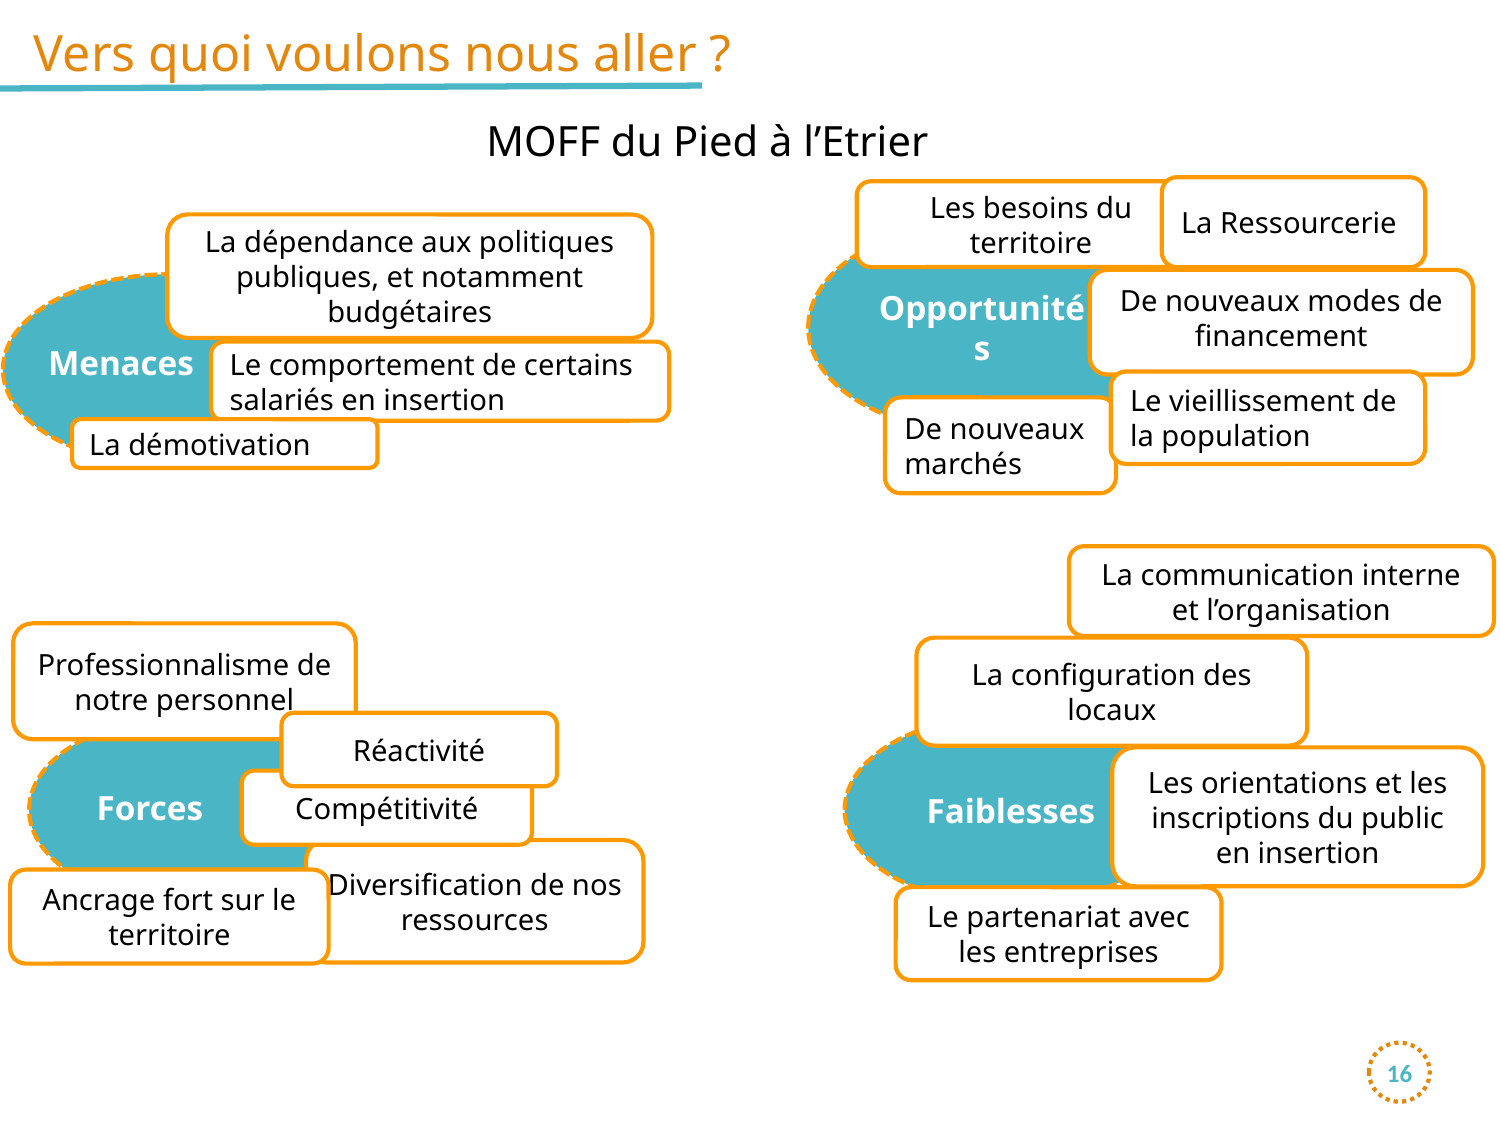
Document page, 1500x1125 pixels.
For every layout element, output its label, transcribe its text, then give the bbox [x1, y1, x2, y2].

text_box Le partenariat avec les entreprises [893, 885, 1224, 983]
text_box Forces [81, 779, 310, 835]
text_box [0, 272, 211, 448]
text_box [0, 85, 703, 89]
text_box Compétitivité [240, 789, 535, 847]
text_box Compétitivité [240, 768, 279, 779]
text_box Ancrage fort sur le territoire [8, 867, 331, 966]
text_box De nouveaux modes de financement [1087, 267, 1476, 377]
text_box La démotivation [69, 417, 380, 471]
text_box [27, 742, 307, 867]
text_box Réactivité [279, 710, 560, 789]
text_box Opportunités [806, 253, 1111, 415]
text_box La communication interne et l’organisation [1066, 544, 1497, 639]
text_box [1428, 1061, 1432, 1084]
text_box Faiblesses [842, 730, 1122, 885]
slide_number 16 [1077, 1042, 1428, 1103]
text_box La Ressourcerie [1159, 175, 1428, 270]
text_box Les besoins du territoire [854, 179, 1174, 270]
text_box Professionnalisme de notre personnel [11, 621, 358, 742]
text_box La dépendance aux politiques publiques, et notamment budgétaires [165, 212, 655, 341]
text_box Diversification de nos ressources [303, 837, 646, 965]
text_box Les orientations et les inscriptions du public en insertion [1110, 745, 1486, 889]
text_box Le comportement de certains salariés en insertion [208, 339, 672, 423]
text_box Le vieillissement de la population [1108, 369, 1428, 467]
title Vers quoi voulons nous aller ? [18, 0, 1369, 111]
text_box Menaces [33, 334, 293, 390]
text_box De nouveaux marchés [882, 395, 1119, 496]
text_box La configuration des locaux [914, 635, 1310, 748]
text_box MOFF du Pied à l’Etrier [406, 107, 1009, 172]
